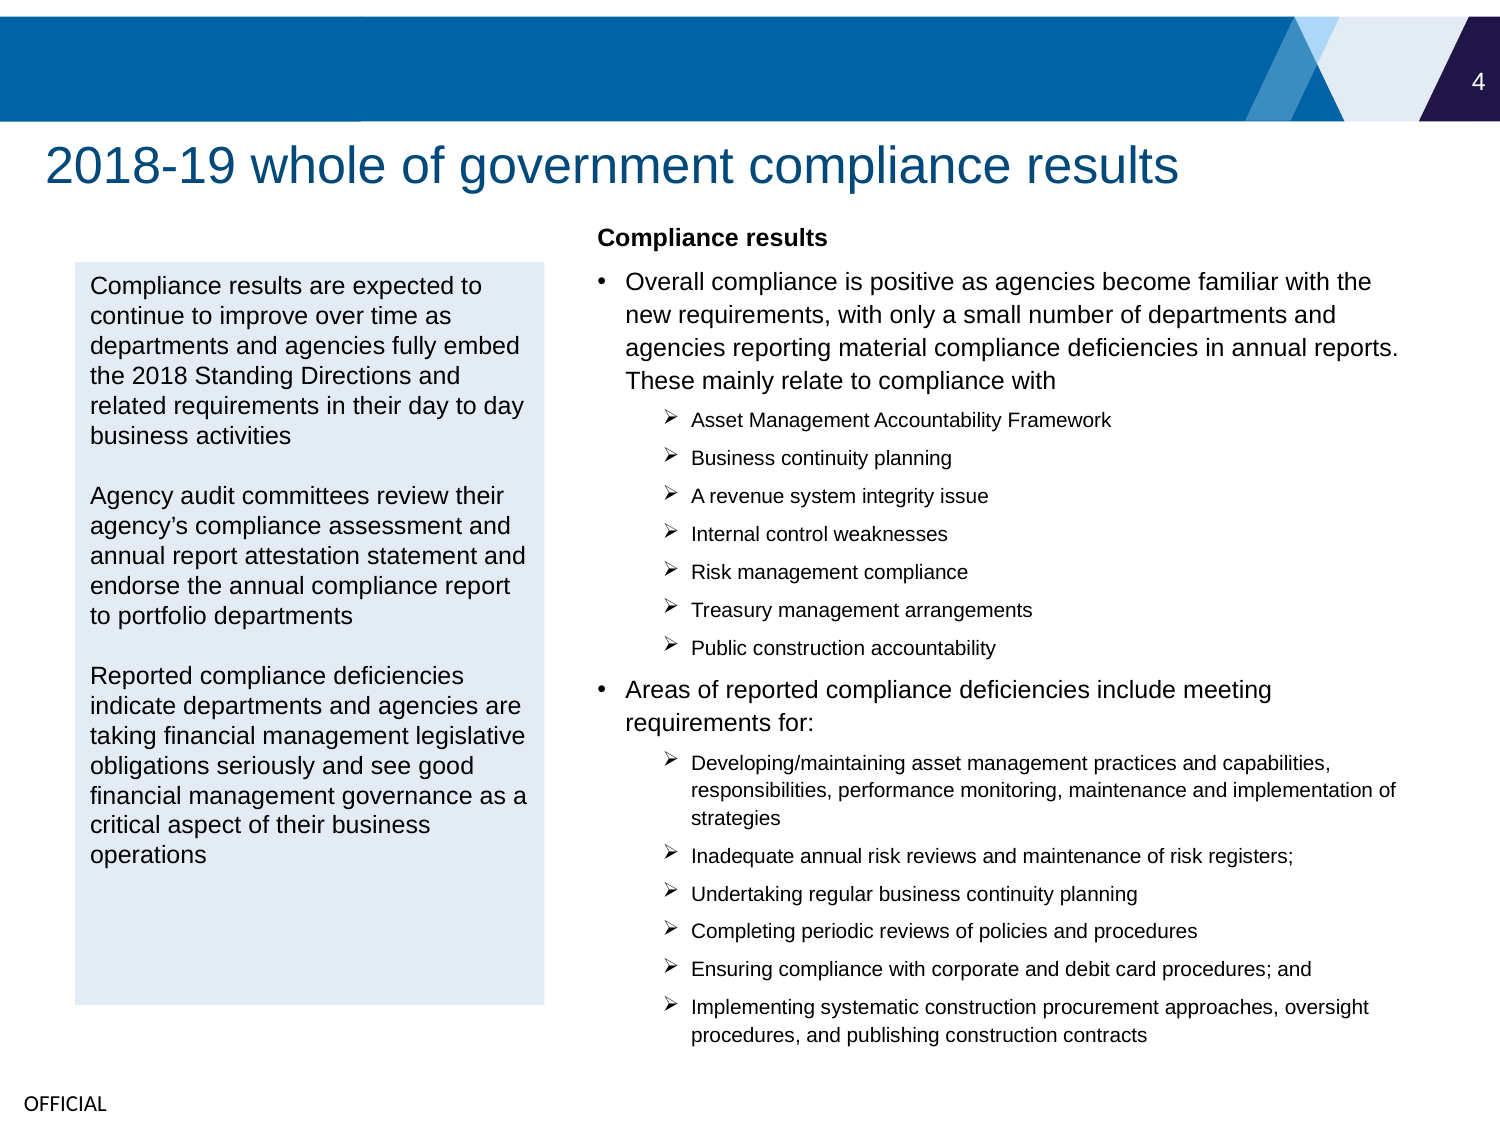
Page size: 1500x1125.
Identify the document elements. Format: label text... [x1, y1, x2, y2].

list Compliance results are expected to continue to improve over time as departments and agencies fully embed the 2018 Standing Directions and related requirements in their day to day business activities Agency audit committees review their agency’s compliance assessment and annual report attestation statement and endorse the annual compliance report to portfolio departments Reported compliance deficiencies indicate departments and agencies are taking financial management legislative obligations seriously and see good financial management governance as a critical aspect of their business operations [75, 262, 545, 1005]
title 2018-19 whole of government compliance results [29, 112, 1380, 214]
list Compliance results Overall compliance is positive as agencies become familiar with the new requirements, with only a small number of departments and agencies reporting material compliance deficiencies in annual reports. These mainly relate to compliance with Asset Management Accountability Framework Business continuity planning A revenue system integrity issue Internal control weaknesses Risk management compliance Treasury management arrangements Public construction accountability Areas of reported compliance deficiencies include meeting requirements for: Developing/maintaining asset management practices and capabilities, responsibilities, performance monitoring, maintenance and implementation of strategies Inadequate annual risk reviews and maintenance of risk registers; Undertaking regular business continuity planning Completing periodic reviews of policies and procedures Ensuring compliance with corporate and debit card procedures; and Implementing systematic construction procurement approaches, oversight procedures, and publishing construction contracts [582, 213, 1425, 1105]
slide_number 3 [1437, 50, 1500, 111]
